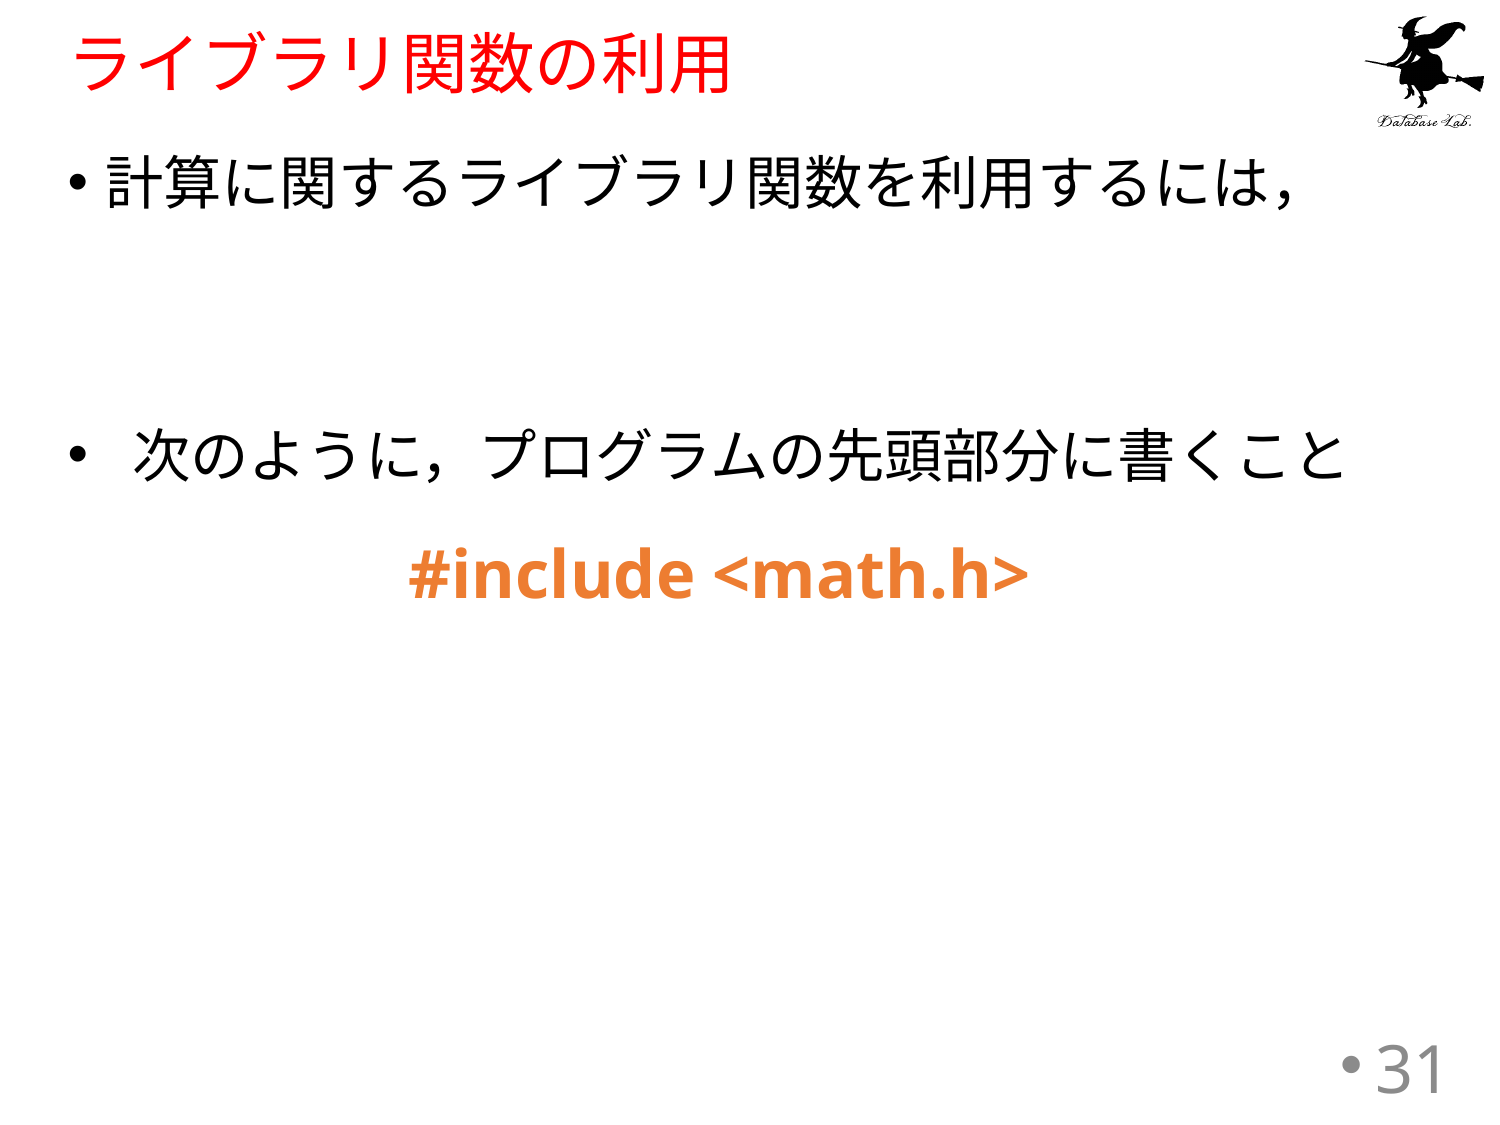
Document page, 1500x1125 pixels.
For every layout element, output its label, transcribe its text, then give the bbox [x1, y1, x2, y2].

slide_number 31 [1129, 1042, 1467, 1103]
text_box #include <math.h> [394, 524, 1015, 621]
picture [1362, 14, 1486, 130]
list 計算に関するライブラリ関数を利用するには， 次のように，プログラムの先頭部分に書くこと [52, 138, 1441, 1014]
title ライブラリ関数の利用 [52, 28, 1441, 106]
